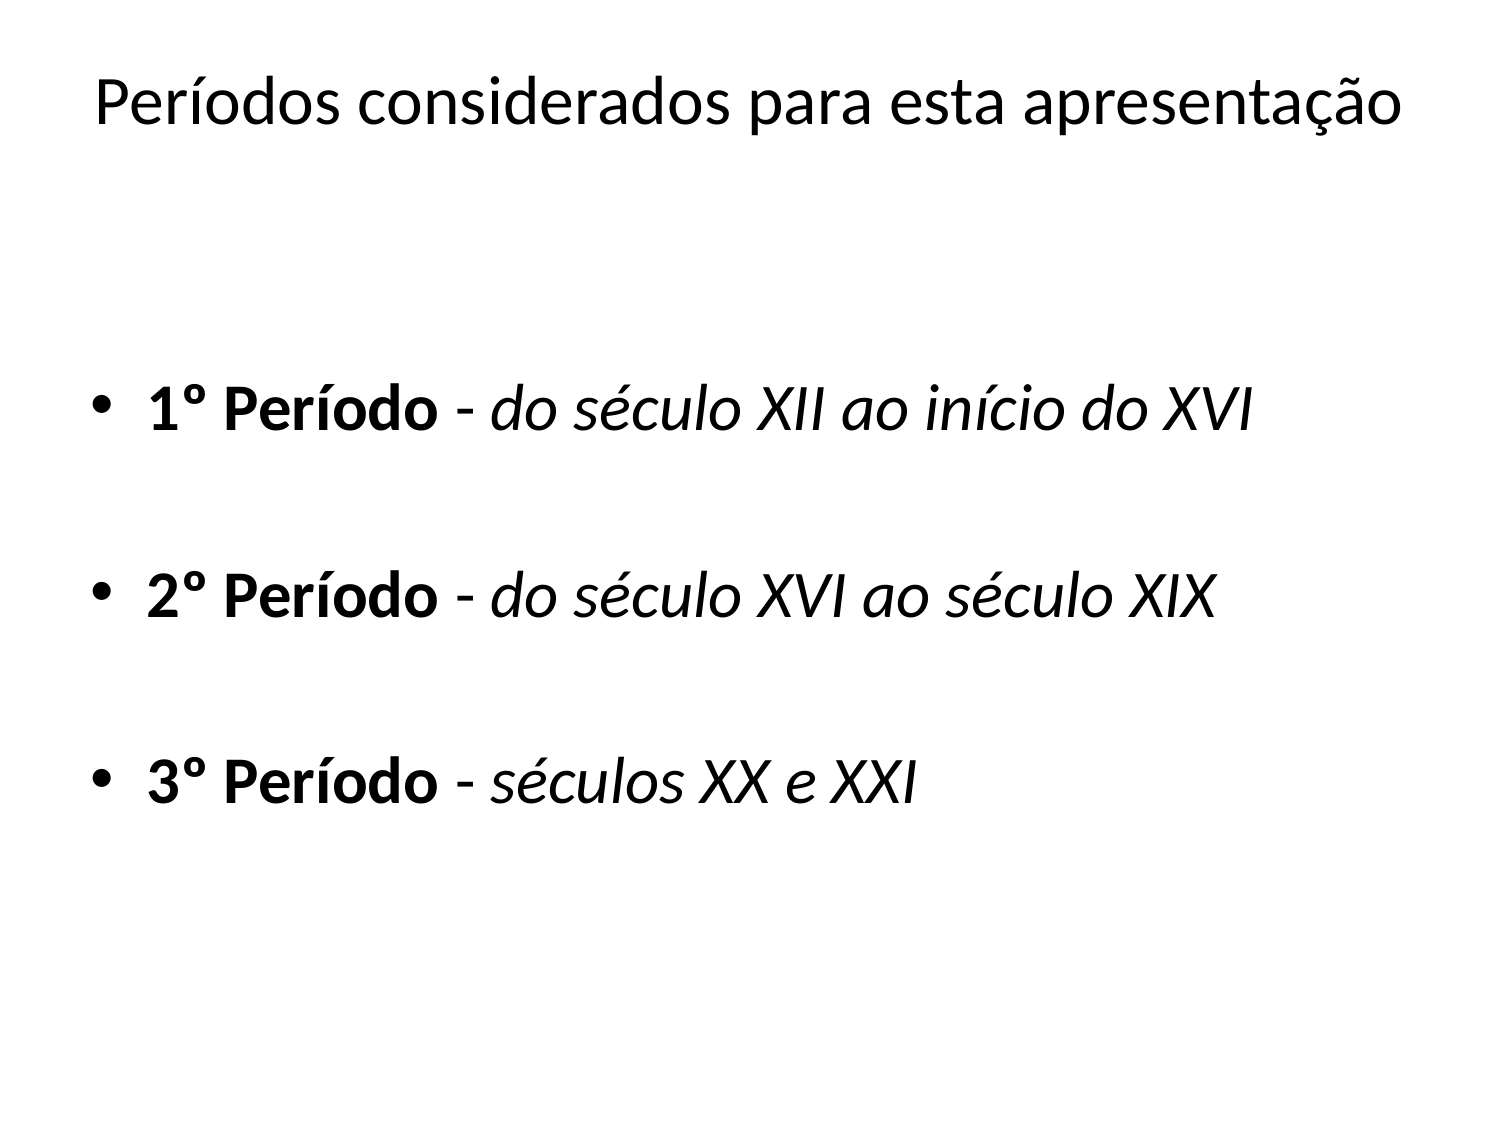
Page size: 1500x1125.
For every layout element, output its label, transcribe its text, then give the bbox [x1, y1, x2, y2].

title Períodos considerados para esta apresentação [75, 45, 1425, 233]
list 1º Período - do século XII ao início do XVI 2º Período - do século XVI ao século XIX 3º Período - séculos XX e XXI [75, 262, 1425, 1005]
